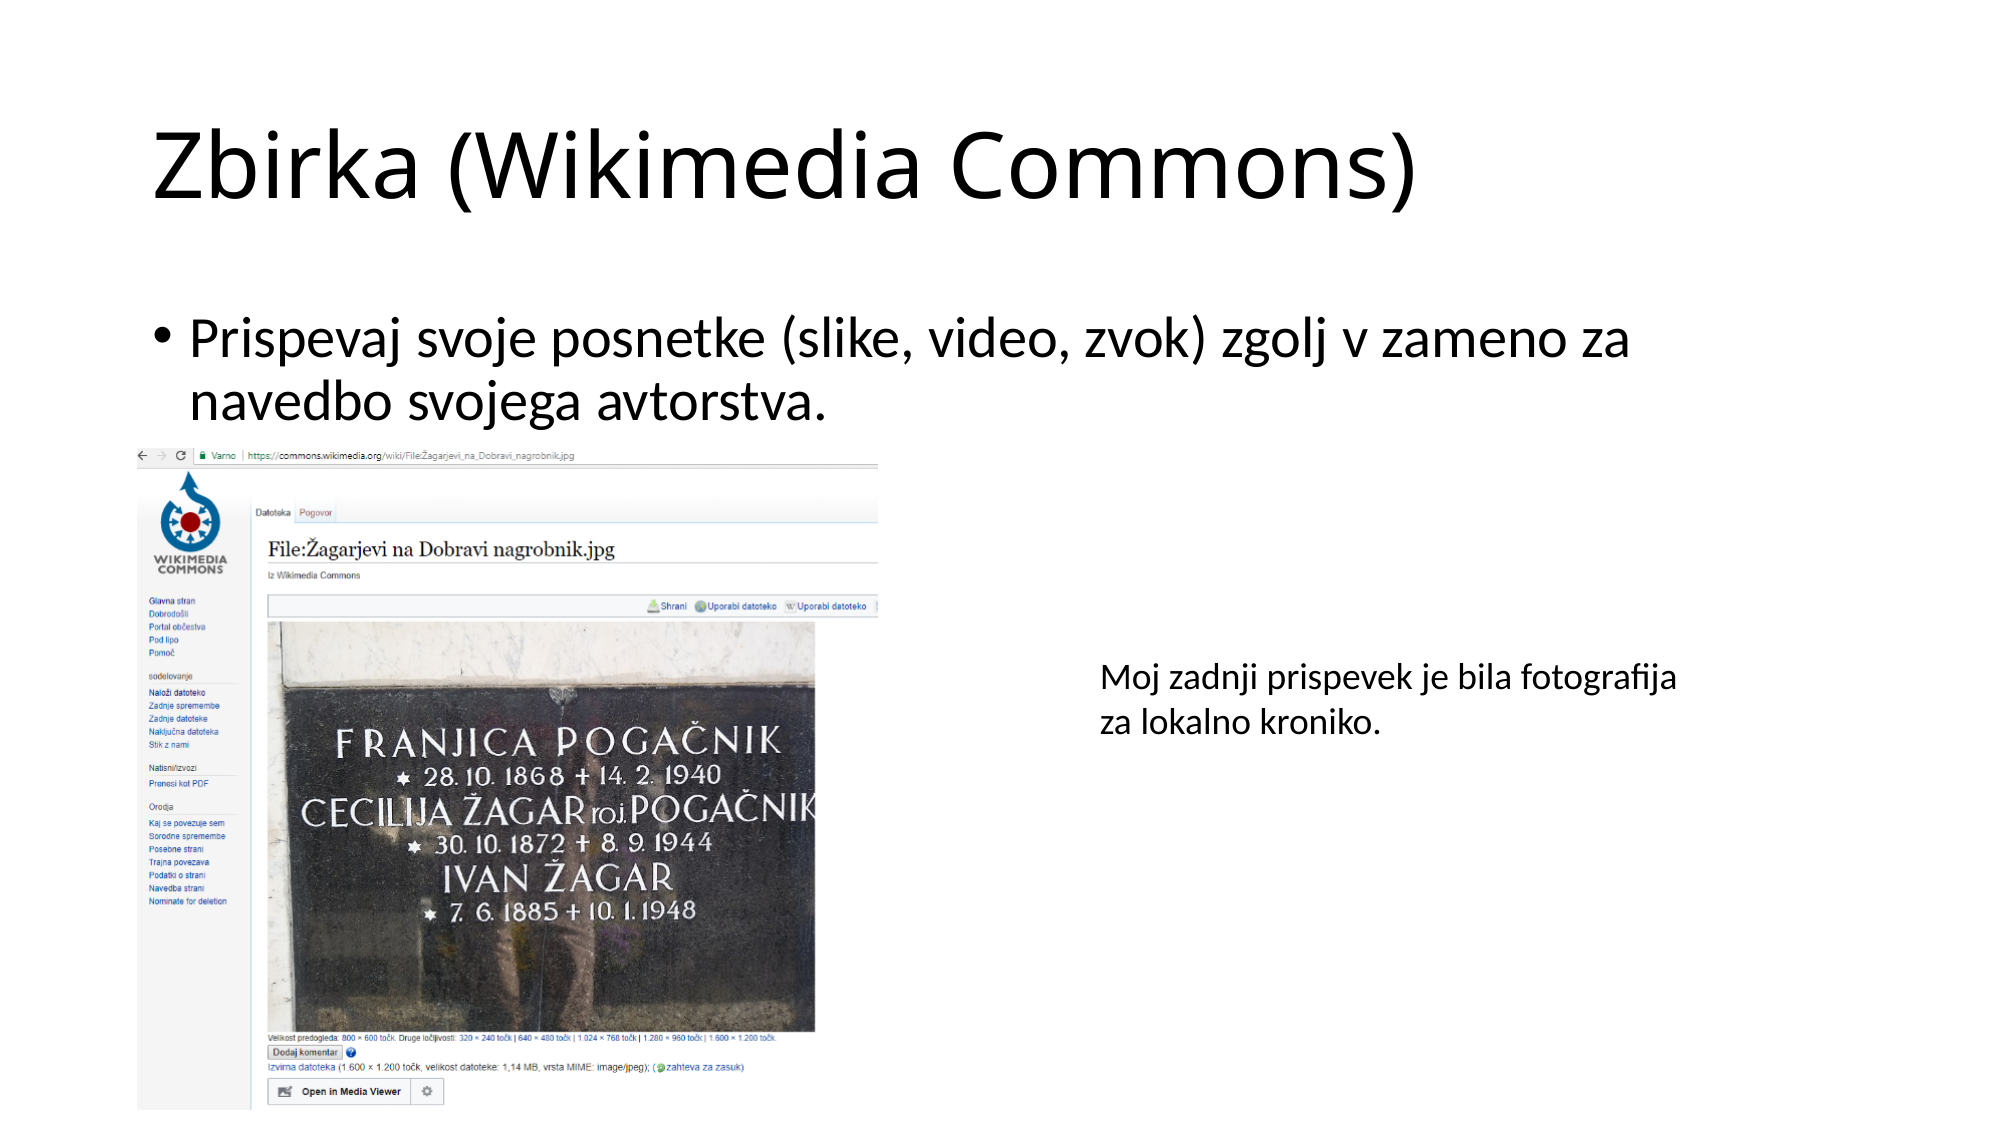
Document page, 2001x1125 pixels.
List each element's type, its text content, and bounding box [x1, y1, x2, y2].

text_box Moj zadnji prispevek je bila fotografija za lokalno kroniko. [1085, 644, 1726, 750]
picture [137, 448, 878, 1110]
list Prispevaj svoje posnetke (slike, video, zvok) zgolj v zameno za navedbo svojega avtorstva. [137, 299, 1863, 1014]
title Zbirka (Wikimedia Commons) [137, 59, 1863, 278]
